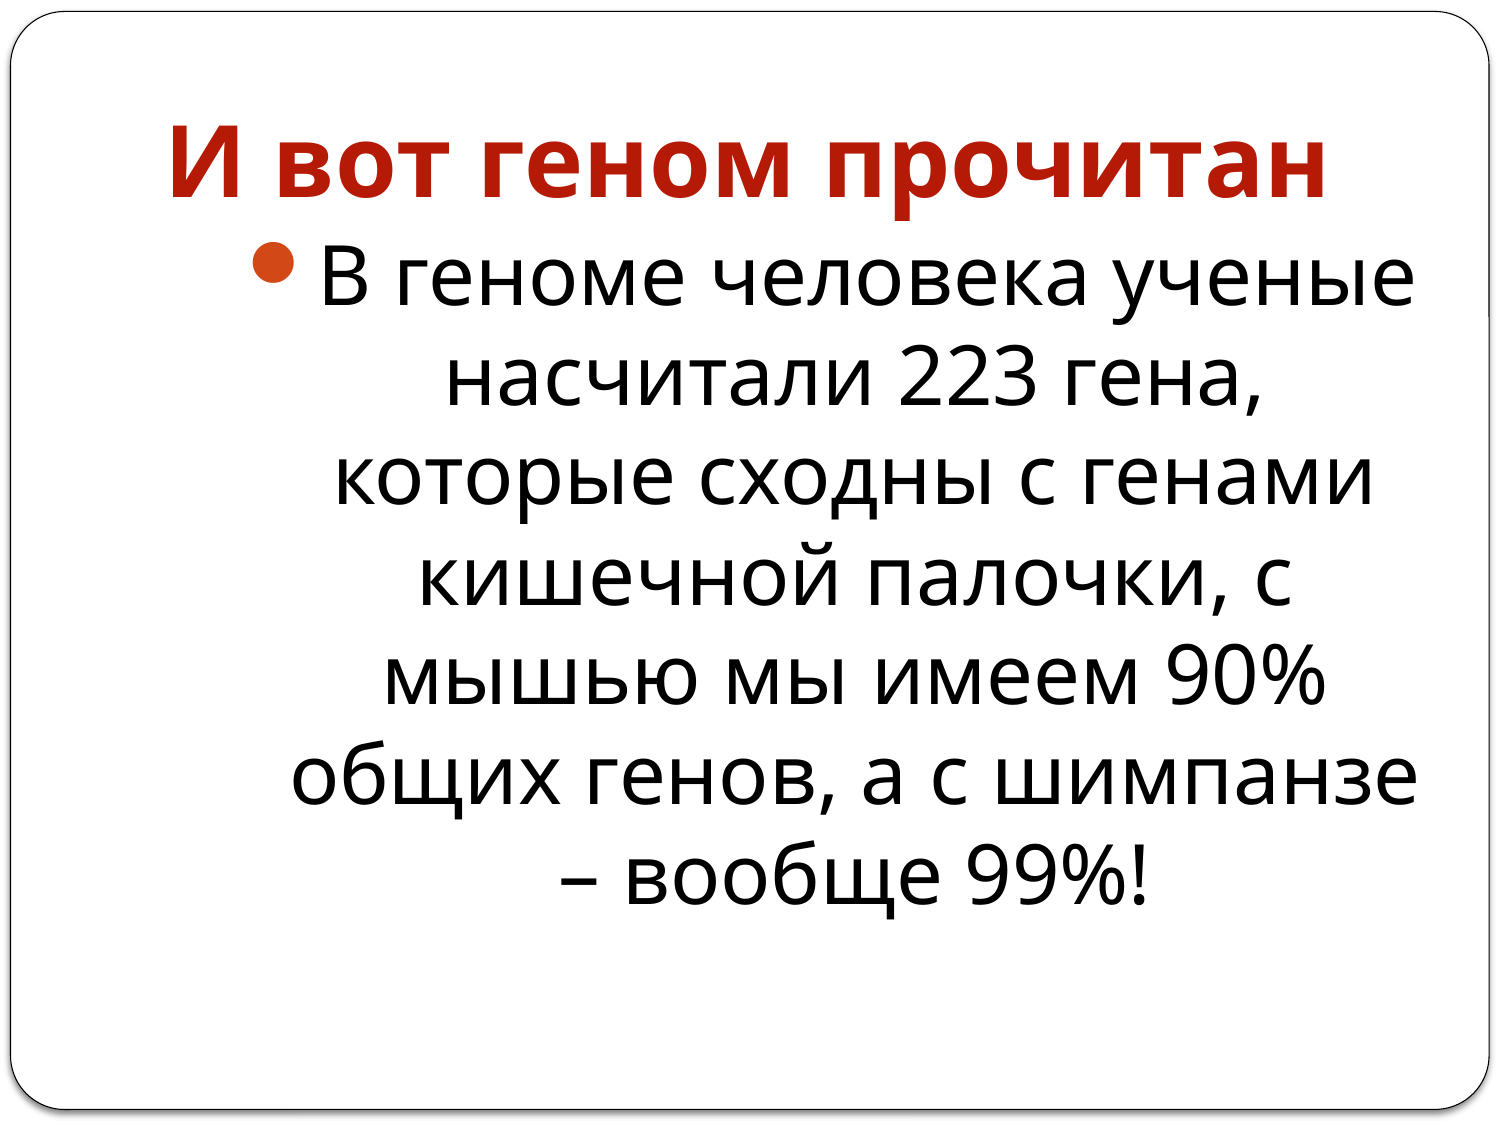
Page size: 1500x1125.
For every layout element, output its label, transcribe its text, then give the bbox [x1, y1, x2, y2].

list В геноме человека ученые насчитали 223 гена, которые сходны с генами кишечной палочки, с мышью мы имеем 90% общих генов, а с шимпанзе – вообще 99%! [212, 214, 1454, 1055]
title И вот геном прочитан [150, 45, 1425, 233]
